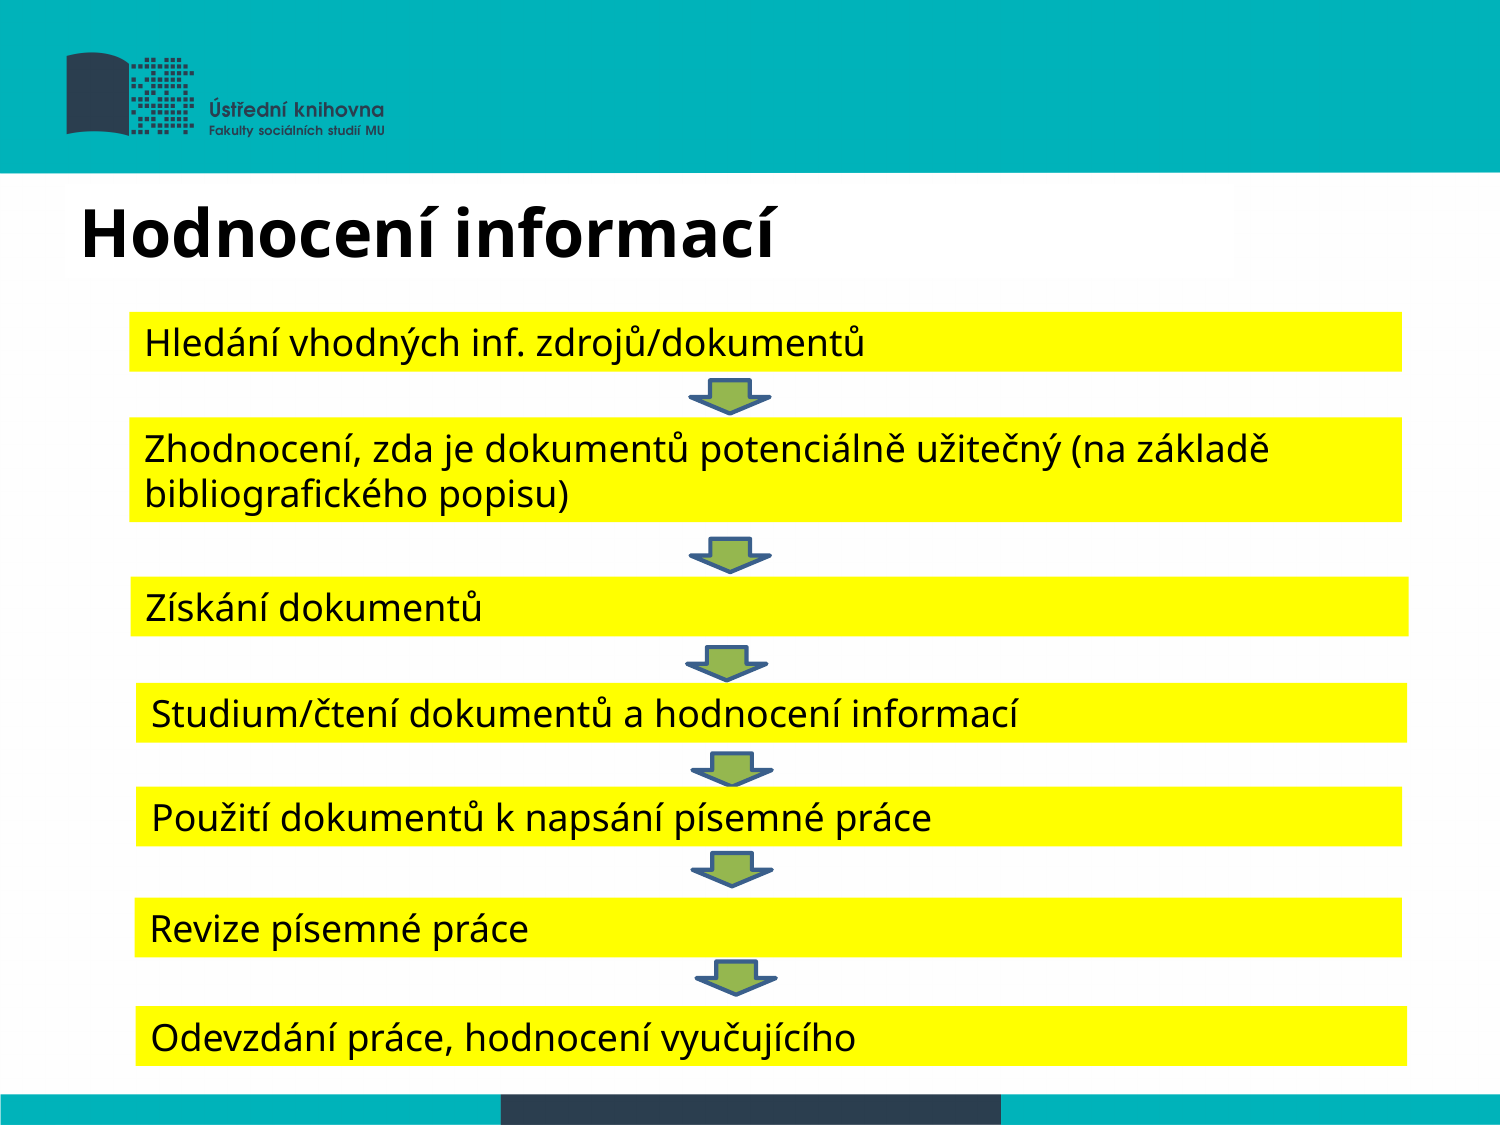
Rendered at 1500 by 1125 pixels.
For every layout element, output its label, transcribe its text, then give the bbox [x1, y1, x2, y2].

text_box Odevzdání práce, hodnocení vyučujícího [135, 1006, 1408, 1066]
text_box [684, 645, 769, 682]
picture [0, 0, 1500, 1125]
text_box Zhodnocení, zda je dokumentů potenciálně užitečný (na základě bibliografického popisu) [129, 417, 1402, 523]
text_box [688, 536, 773, 575]
text_box Hodnocení informací [64, 183, 1235, 279]
text_box [690, 850, 774, 889]
text_box Studium/čtení dokumentů a hodnocení informací [136, 682, 1408, 743]
text_box Revize písemné práce [134, 897, 1402, 958]
text_box Hledání vhodných inf. zdrojů/dokumentů [129, 311, 1402, 372]
text_box Získání dokumentů [130, 576, 1409, 637]
text_box [688, 378, 772, 416]
text_box [694, 959, 778, 997]
text_box [64, 201, 1471, 306]
text_box [690, 751, 774, 786]
text_box Použití dokumentů k napsání písemné práce [136, 786, 1403, 847]
